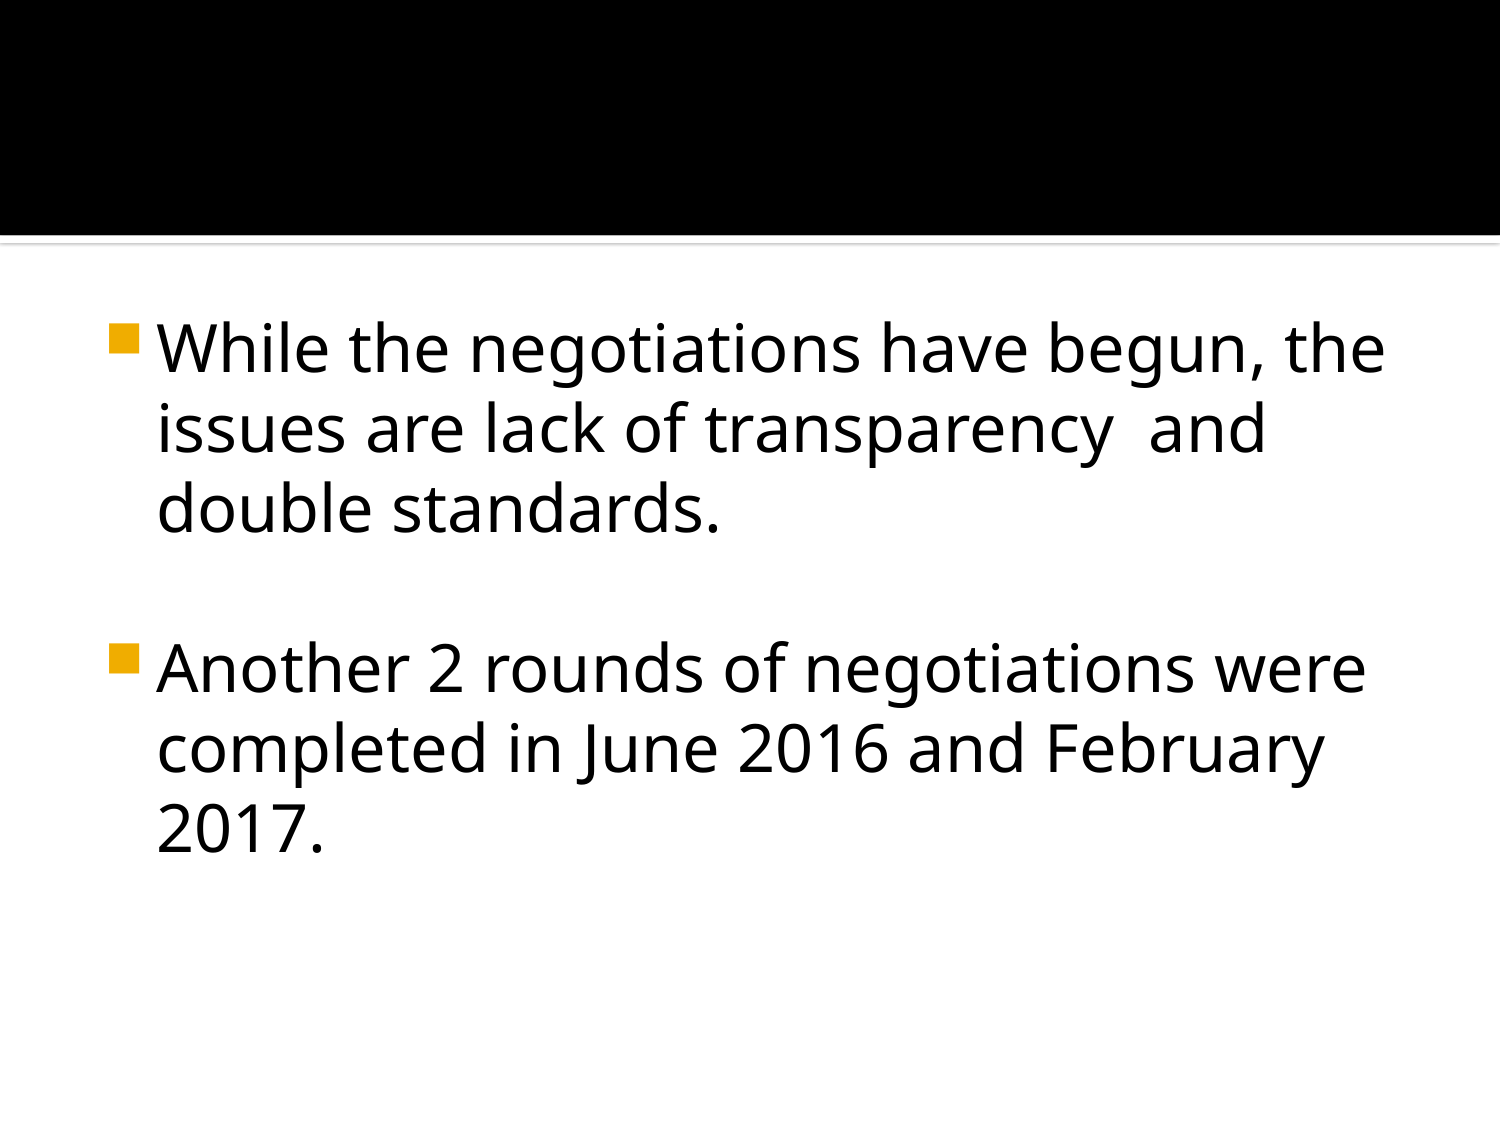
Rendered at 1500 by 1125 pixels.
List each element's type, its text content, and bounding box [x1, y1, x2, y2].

list While the negotiations have begun, the issues are lack of transparency and double standards. Another 2 rounds of negotiations were completed in June 2016 and February 2017. [75, 291, 1425, 1050]
